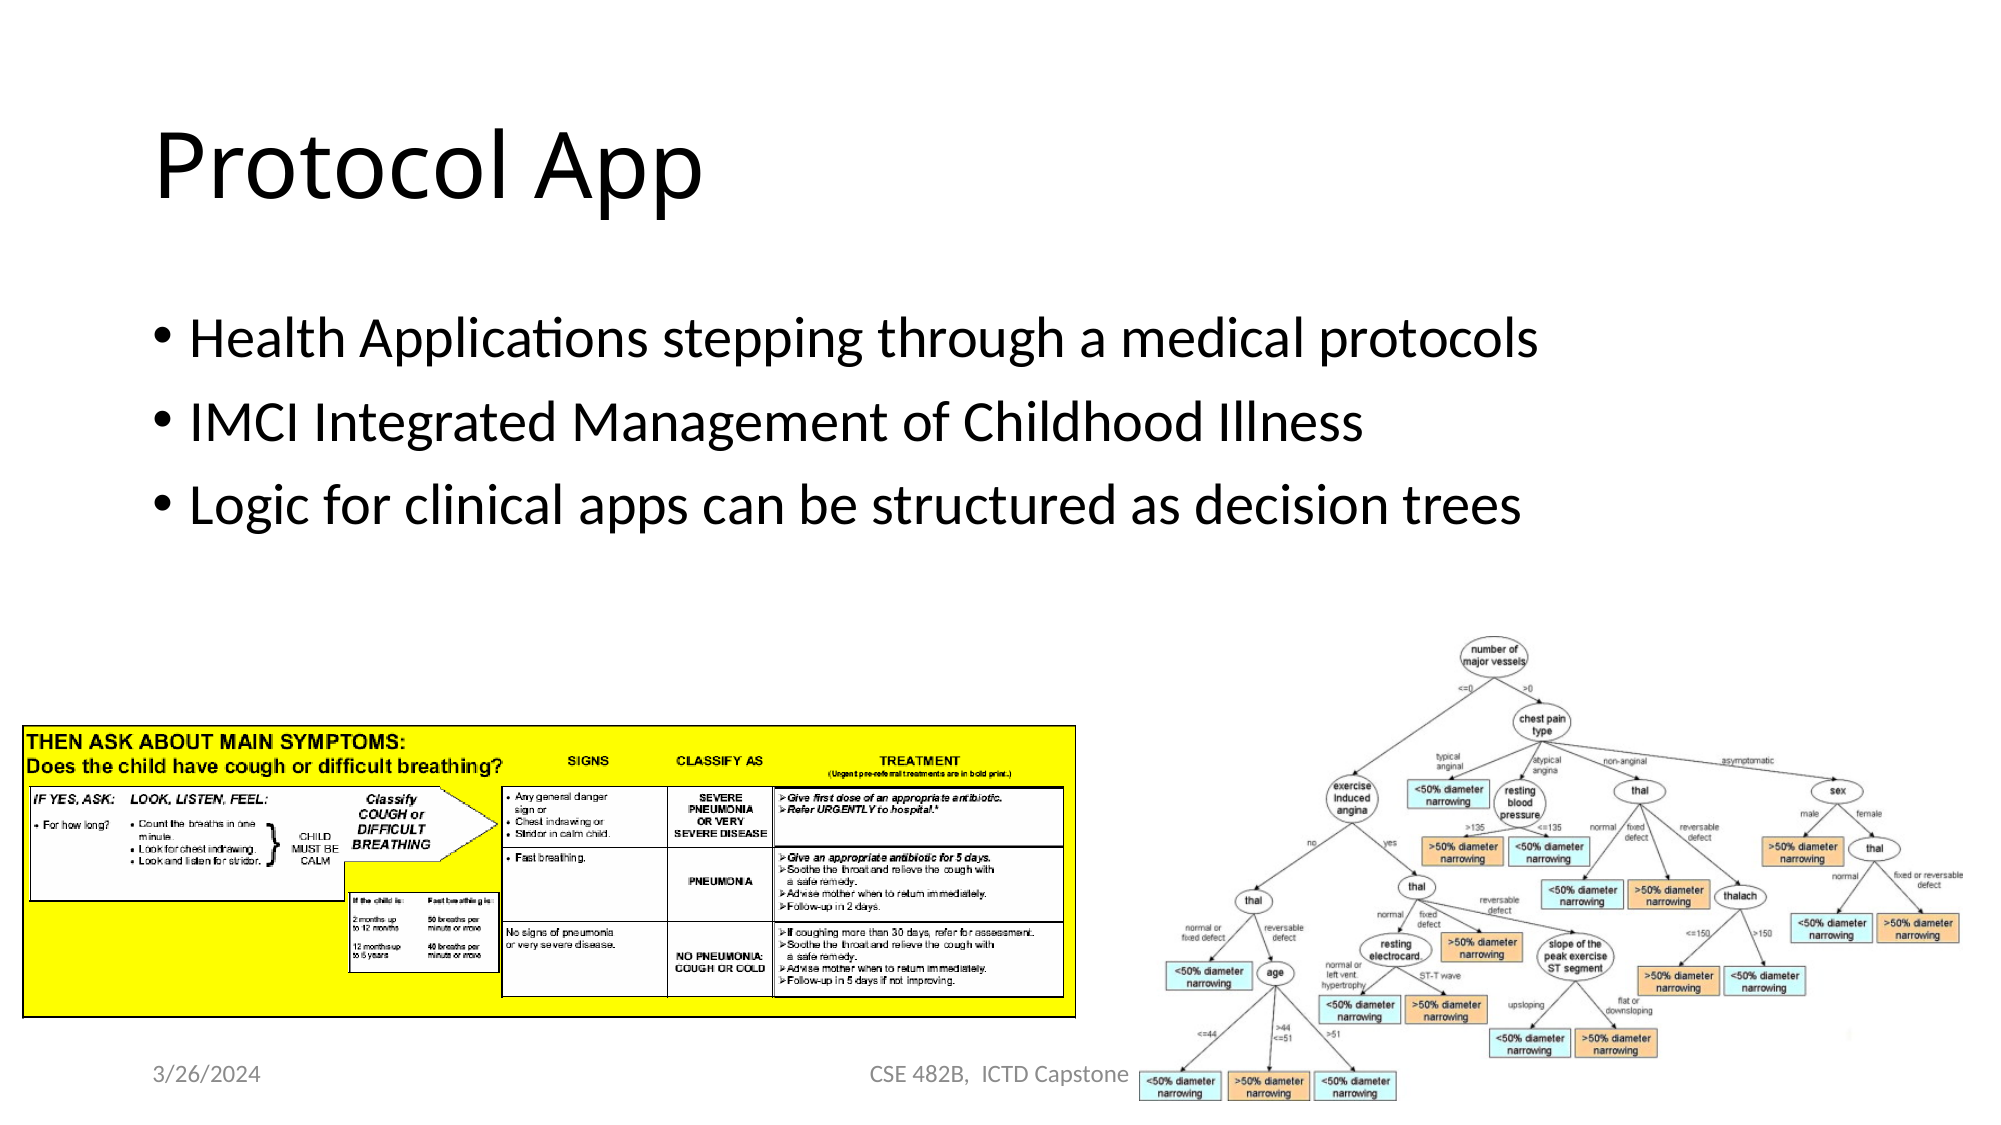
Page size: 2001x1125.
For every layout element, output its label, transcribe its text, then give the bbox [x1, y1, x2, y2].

list Health Applications stepping through a medical protocols IMCI Integrated Management of Childhood Illness Logic for clinical apps can be structured as decision trees [137, 299, 1863, 1014]
footer CSE 482B, ICTD Capstone [662, 1042, 1338, 1103]
title Protocol App [137, 59, 1863, 278]
picture [21, 723, 1079, 1019]
picture [1139, 636, 1963, 1102]
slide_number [137, 1042, 588, 1103]
